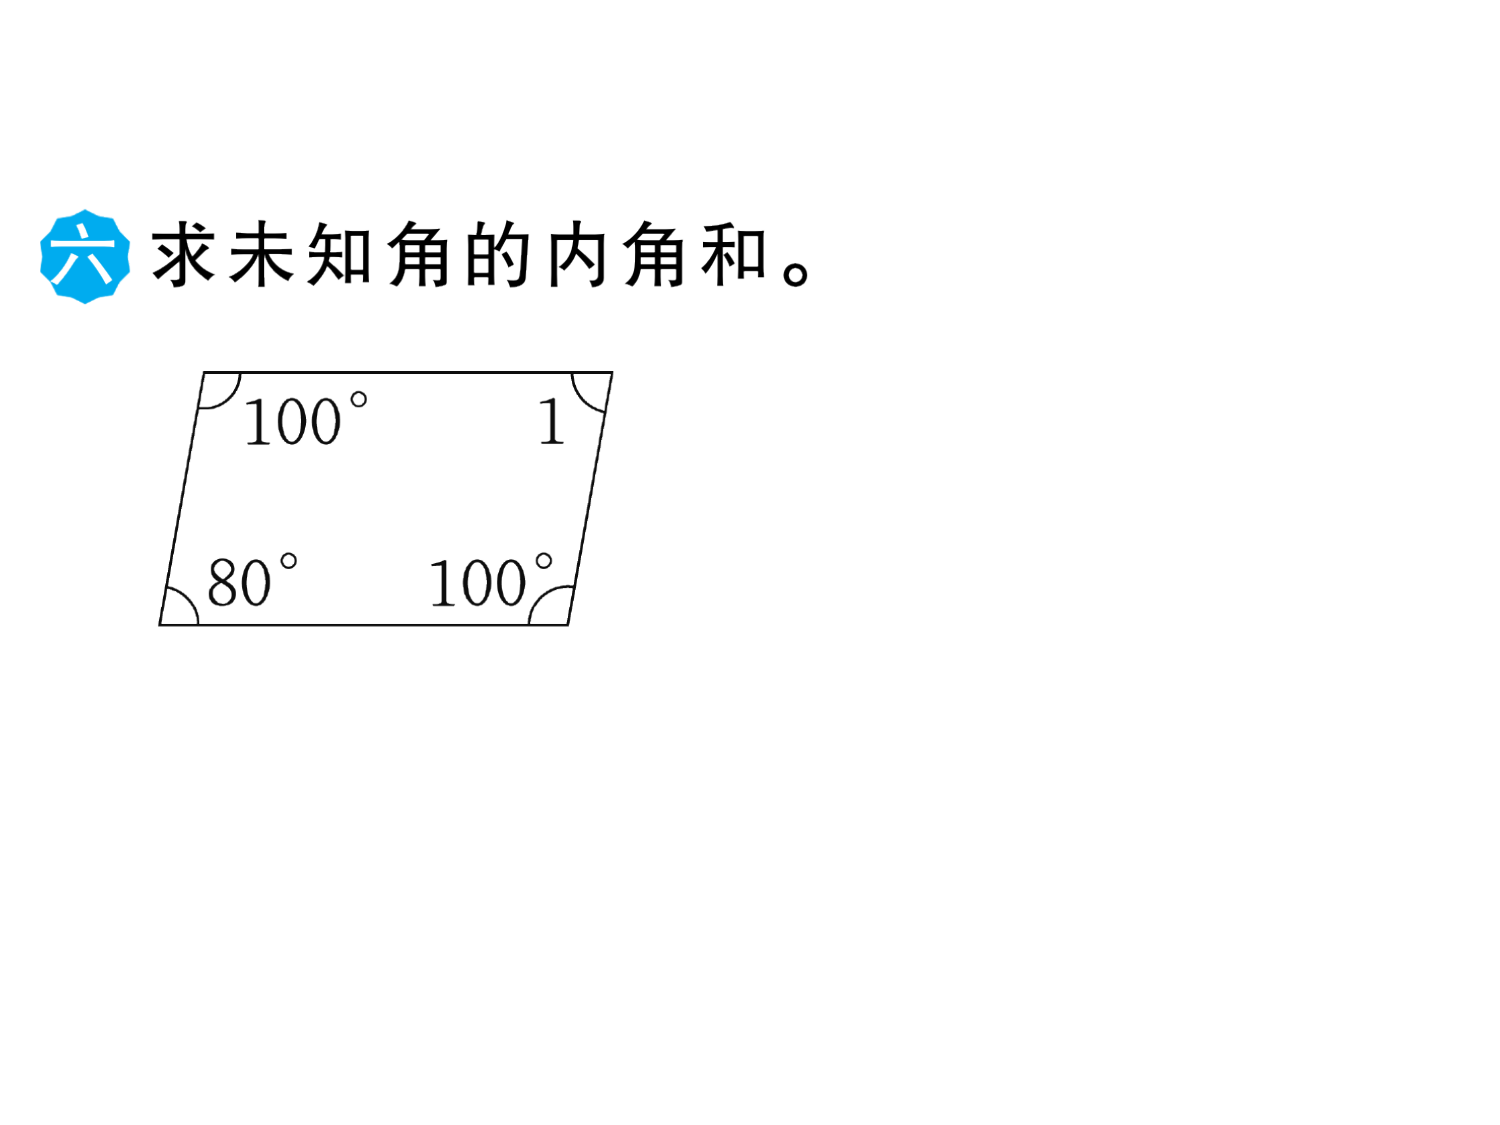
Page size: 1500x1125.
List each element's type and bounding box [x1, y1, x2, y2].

picture [35, 177, 1453, 827]
